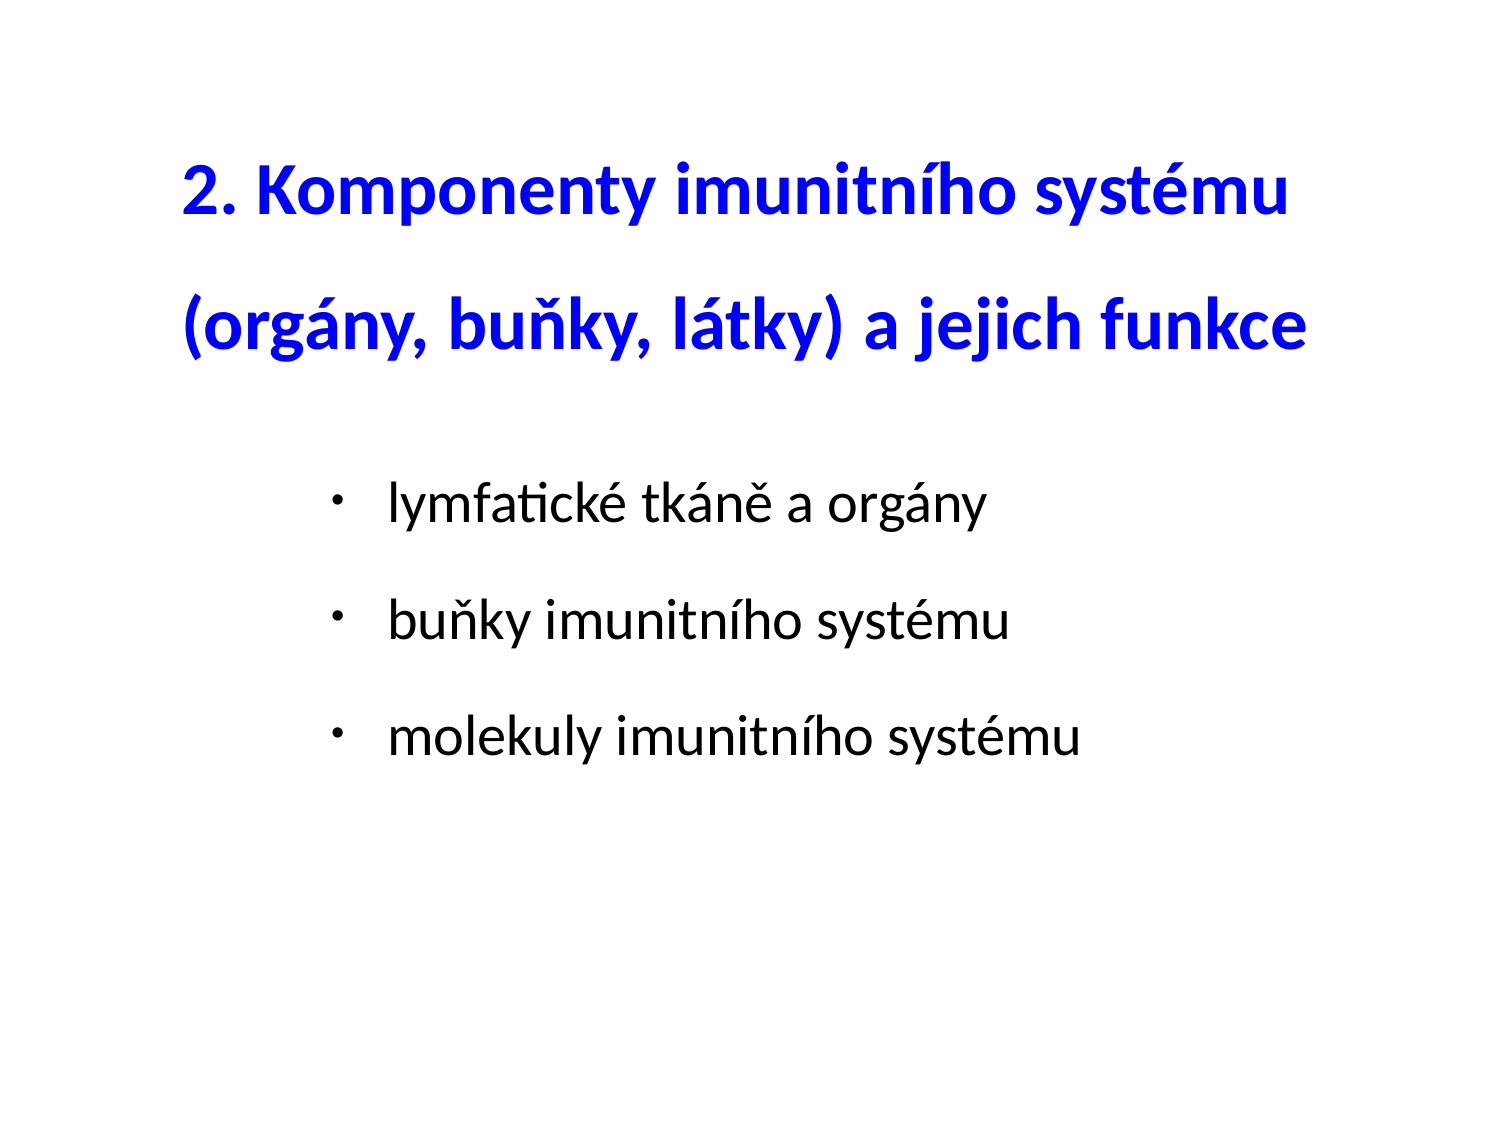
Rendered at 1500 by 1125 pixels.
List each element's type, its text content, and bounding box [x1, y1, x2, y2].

text_box lymfatické tkáně a orgány buňky imunitního systému molekuly imunitního systému [316, 421, 1414, 1071]
text_box 2. Komponenty imunitního systému (orgány, buňky, látky) a jejich funkce [70, 117, 1421, 343]
